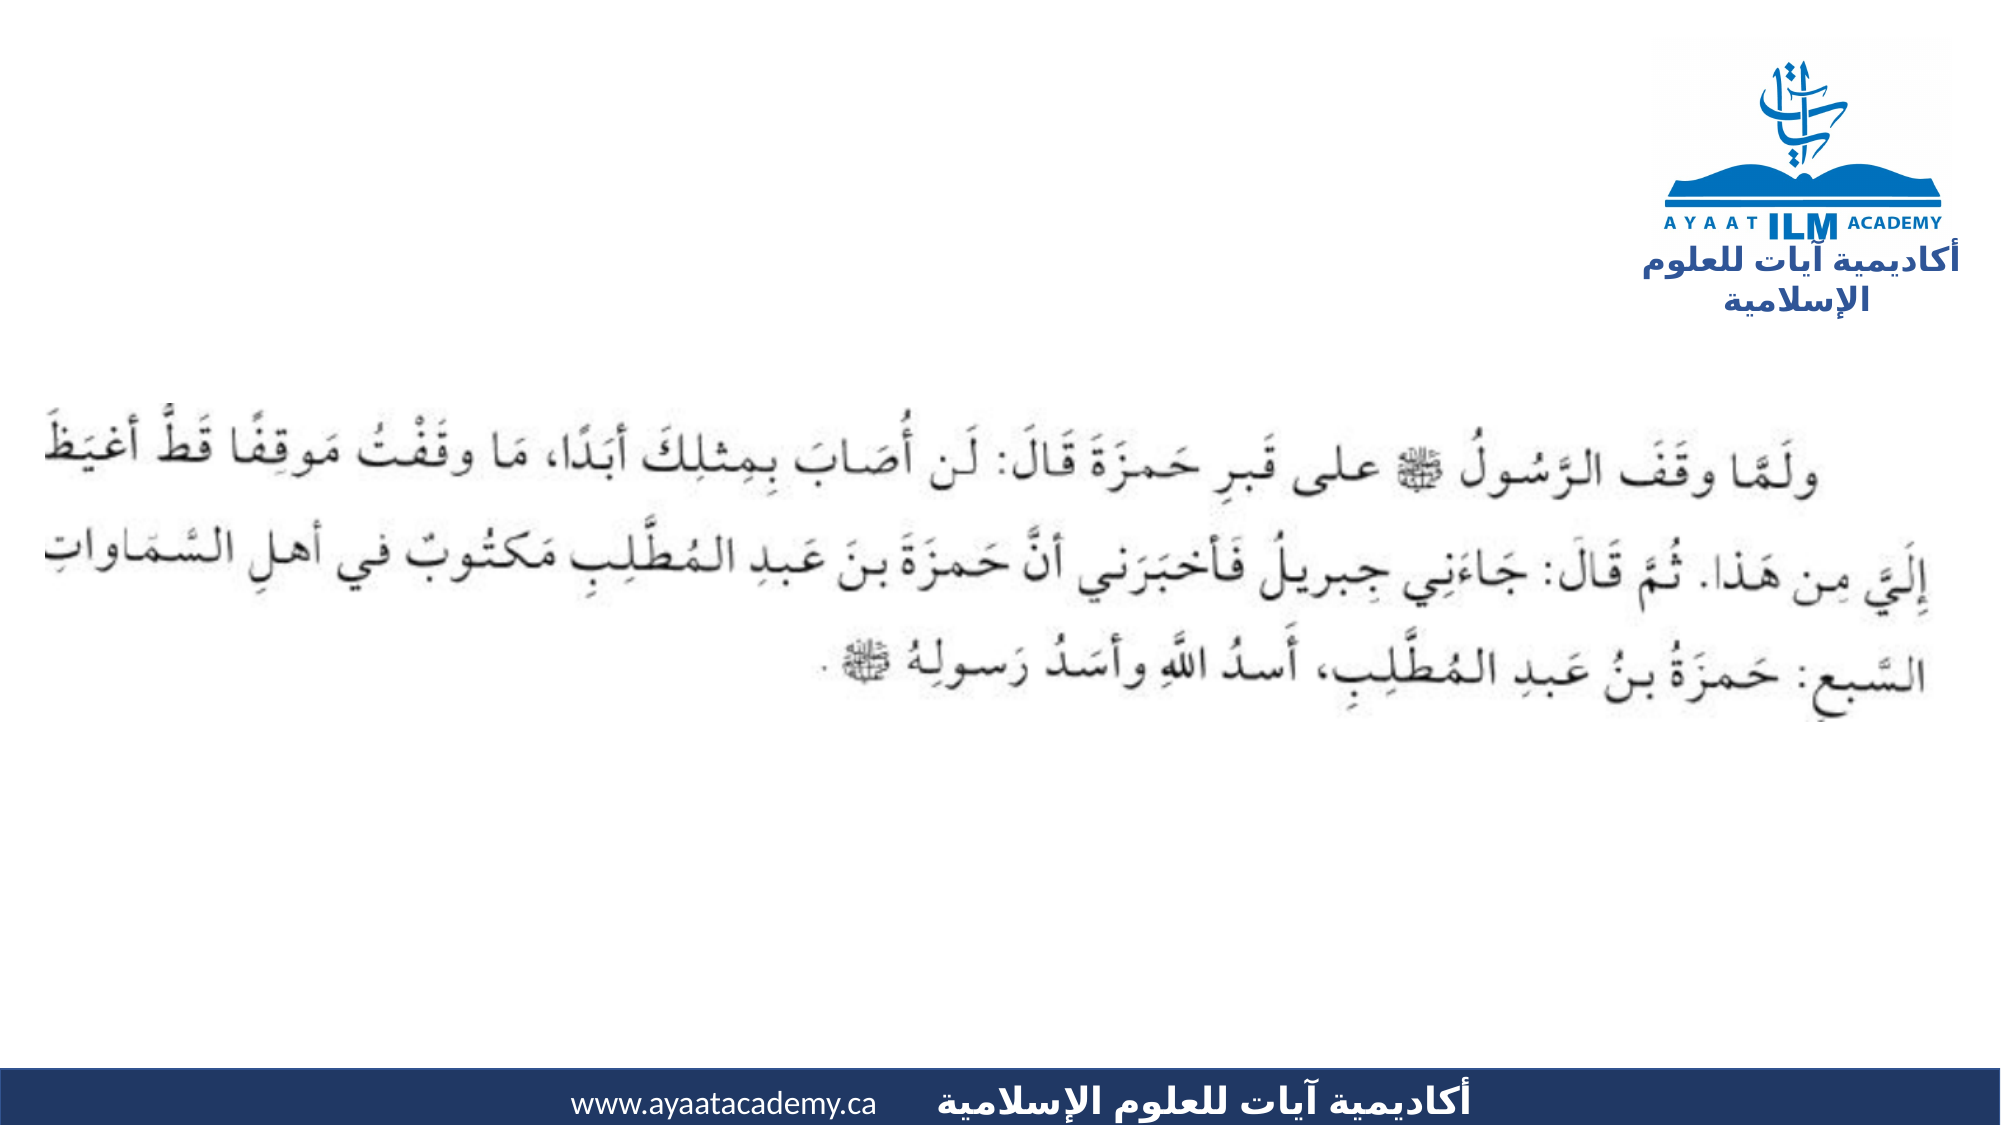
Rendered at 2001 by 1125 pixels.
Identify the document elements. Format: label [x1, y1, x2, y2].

picture [45, 403, 1955, 722]
picture [1651, 37, 1952, 257]
